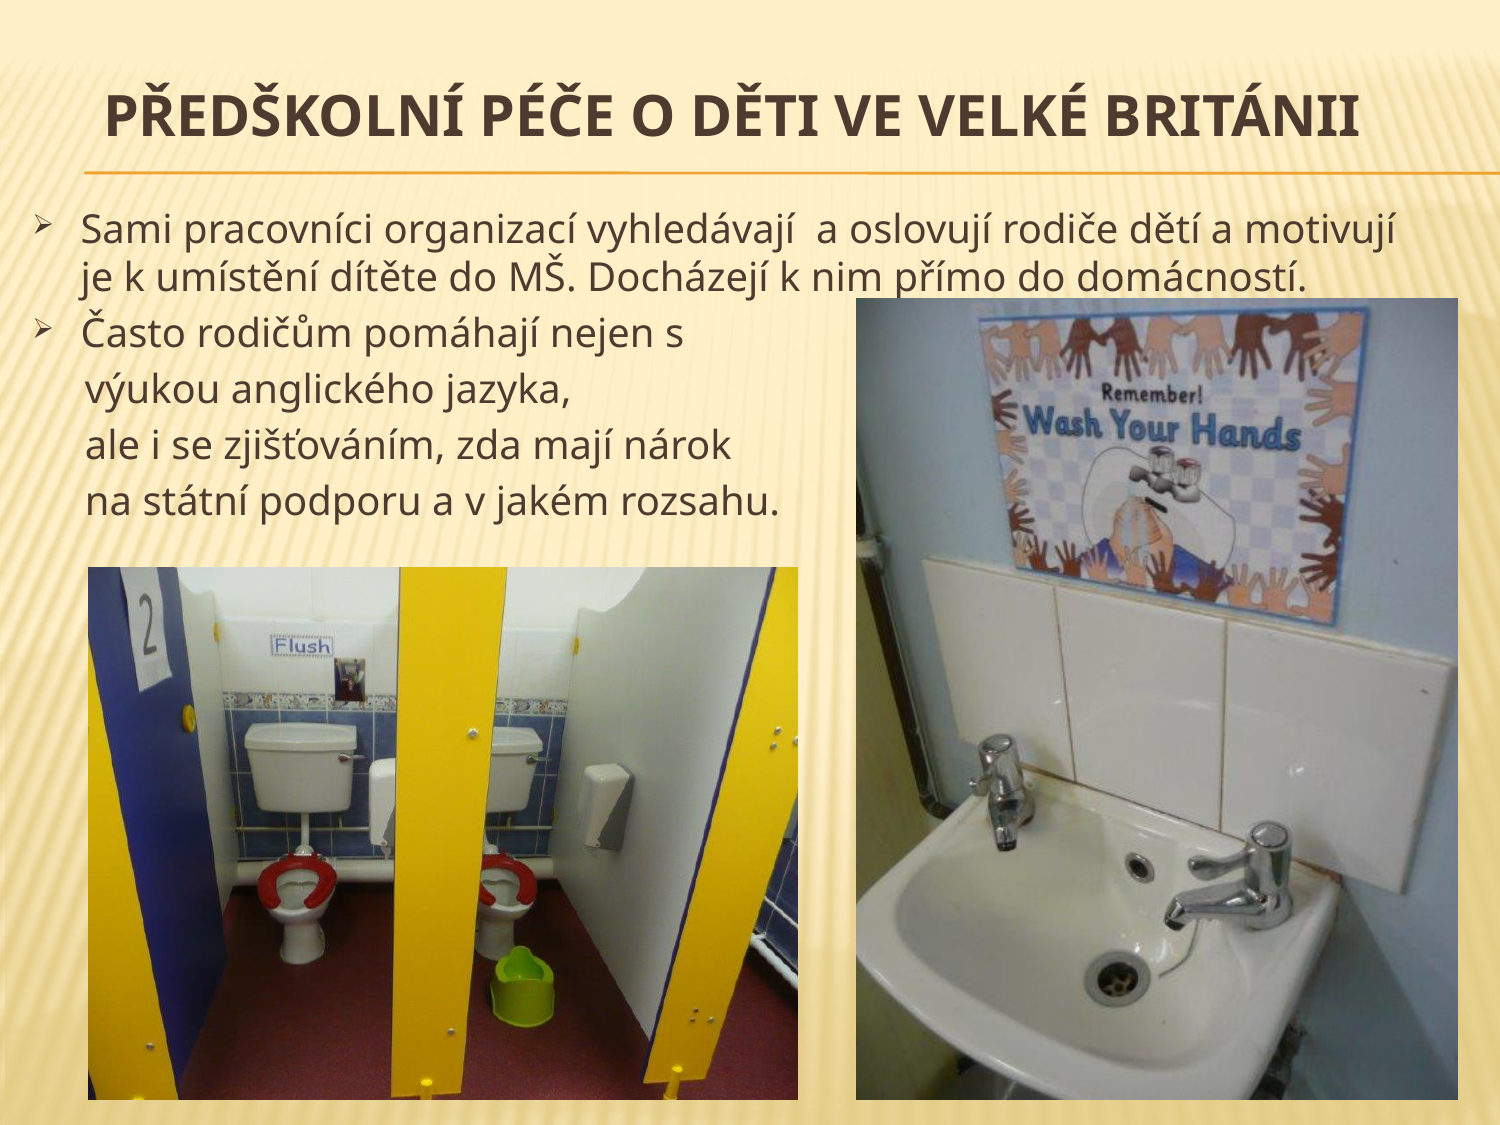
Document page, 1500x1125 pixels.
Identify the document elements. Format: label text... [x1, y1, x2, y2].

picture [855, 297, 1458, 1100]
title Předškolní péče o děti ve Velké Británii [88, 42, 1475, 185]
picture [88, 567, 798, 1100]
list Sami pracovníci organizací vyhledávají a oslovují rodiče dětí a motivují je k umístění dítěte do MŠ. Docházejí k nim přímo do domácností. Často rodičům pomáhají nejen s výukou anglického jazyka, ale i se zjišťováním, zda mají nárok na státní podporu a v jakém rozsahu. [17, 196, 1436, 566]
